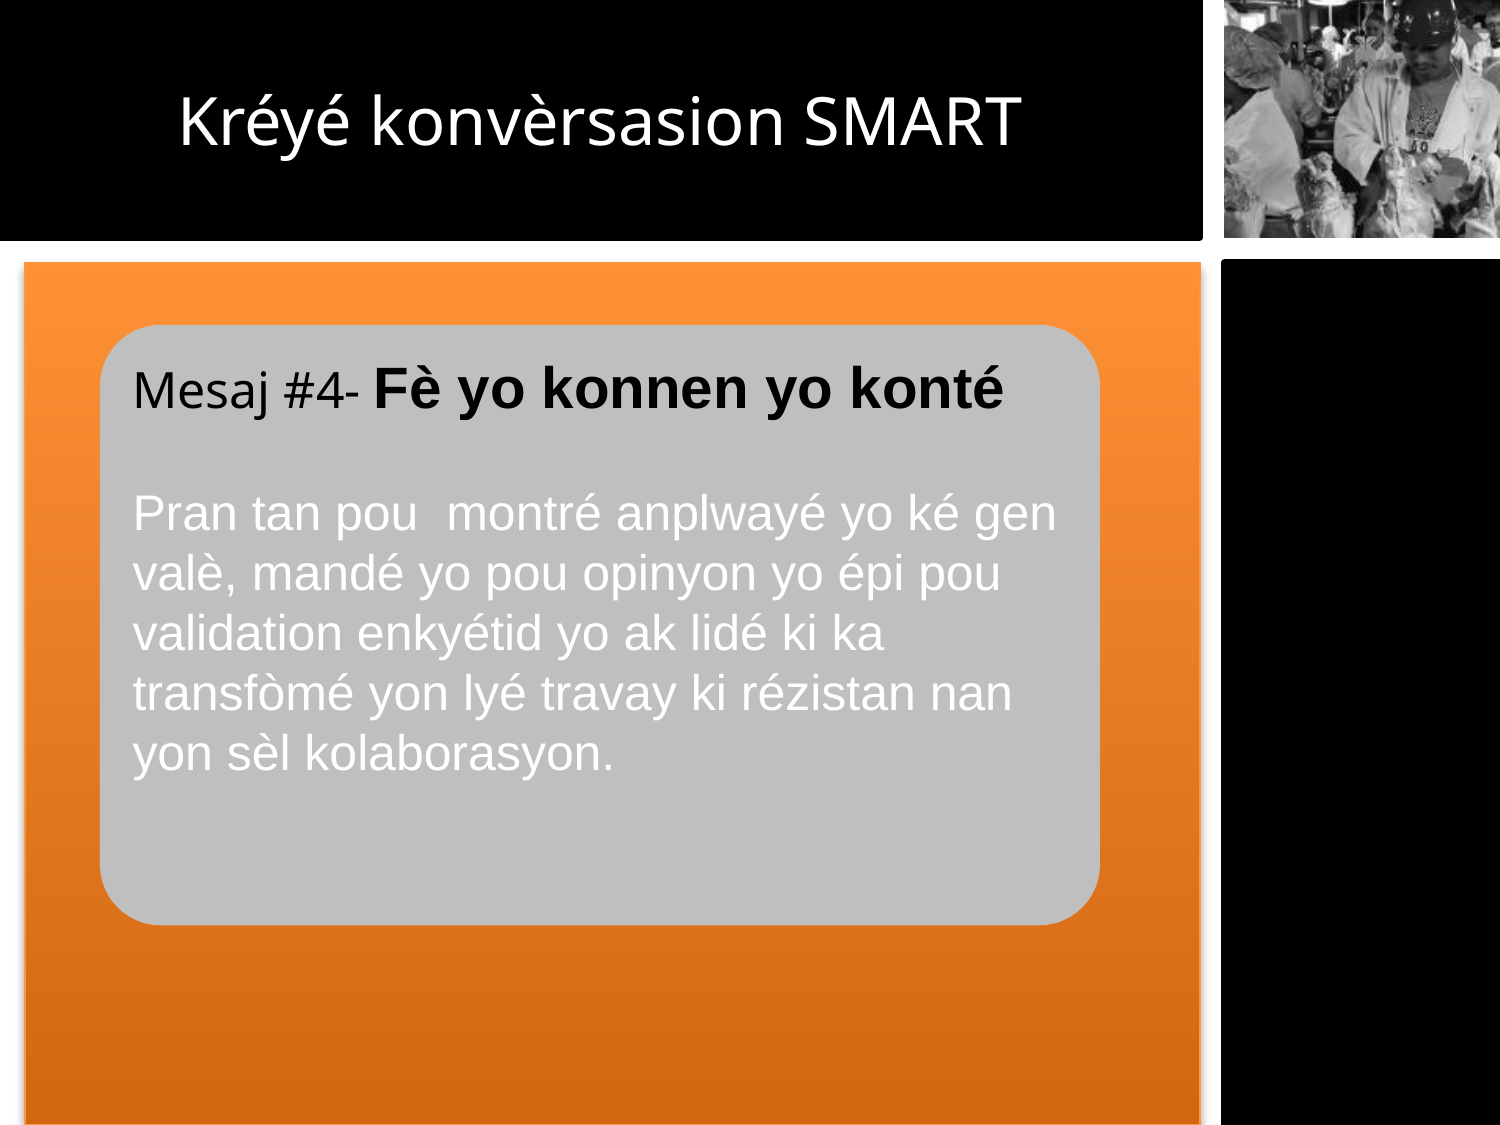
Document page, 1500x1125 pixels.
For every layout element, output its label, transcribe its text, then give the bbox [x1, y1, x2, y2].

title Kréyé konvèrsasion SMART [0, 24, 1200, 213]
text_box Mesaj #4- Fè yo konnen yo konté Pran tan pou montré anplwayé yo ké gen valè, mandé yo pou opinyon yo épi pou validation enkyétid yo ak lidé ki ka transfòmé yon lyé travay ki rézistan nan yon sèl kolaborasyon. [99, 324, 1100, 926]
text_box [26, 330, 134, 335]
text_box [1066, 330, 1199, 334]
